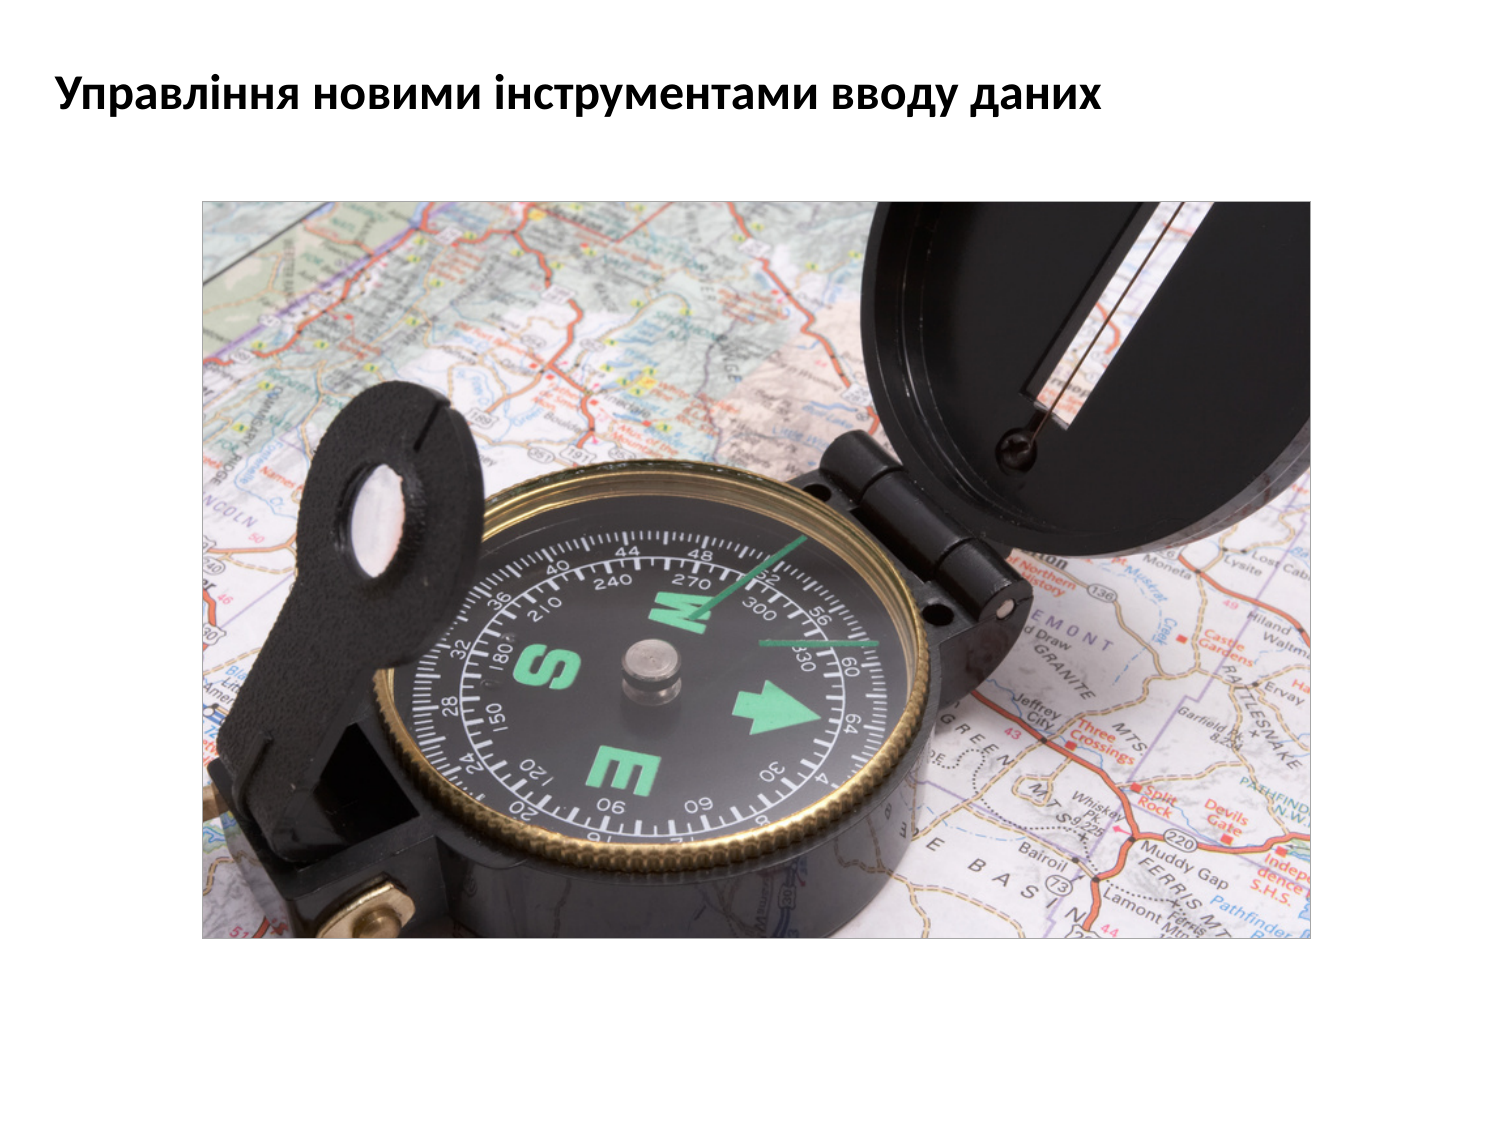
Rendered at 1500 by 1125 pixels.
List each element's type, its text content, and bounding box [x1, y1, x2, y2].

picture [202, 201, 1311, 939]
text_box Управління новими інструментами вводу даних [40, 51, 1118, 127]
